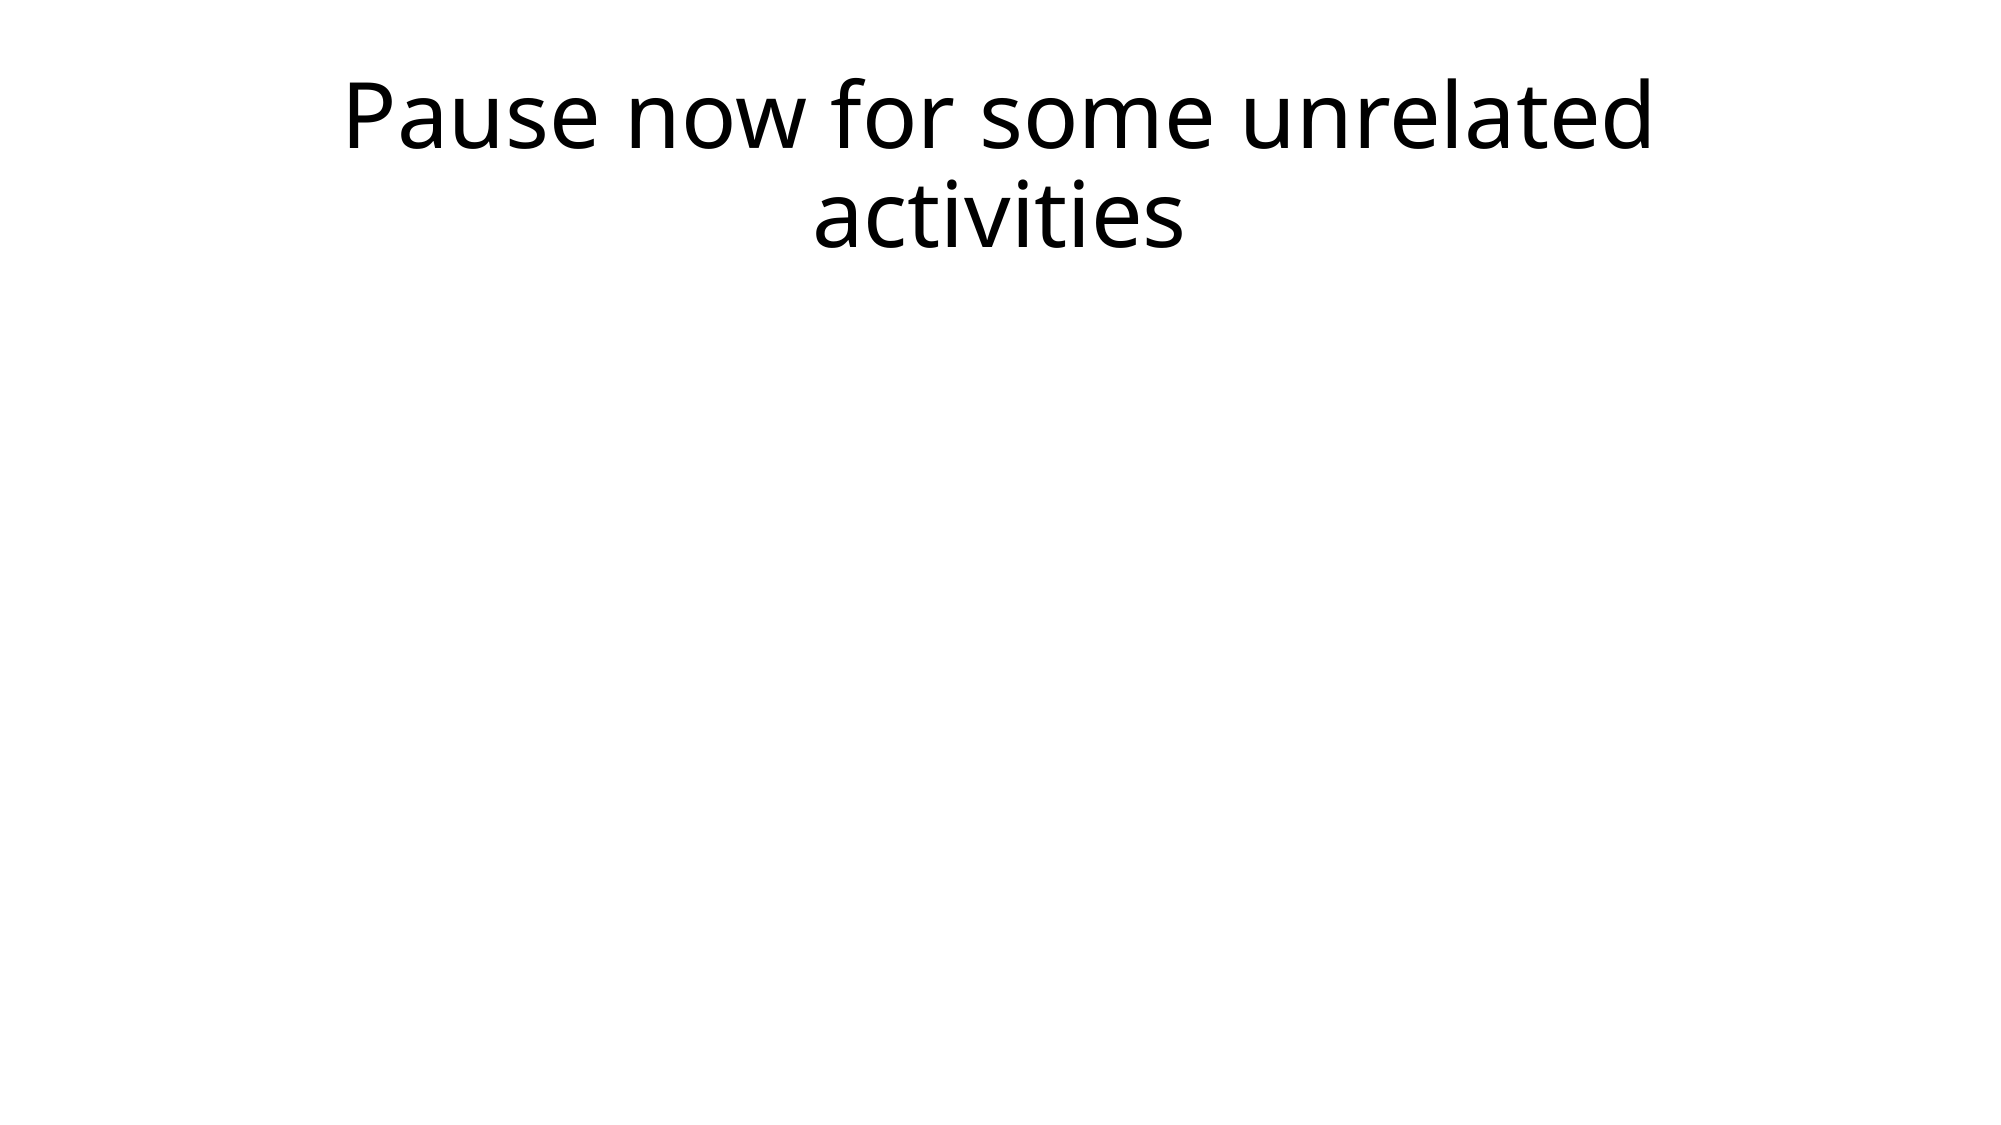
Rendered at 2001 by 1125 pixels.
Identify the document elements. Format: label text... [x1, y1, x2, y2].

title Pause now for some unrelated activities [137, 59, 1863, 278]
